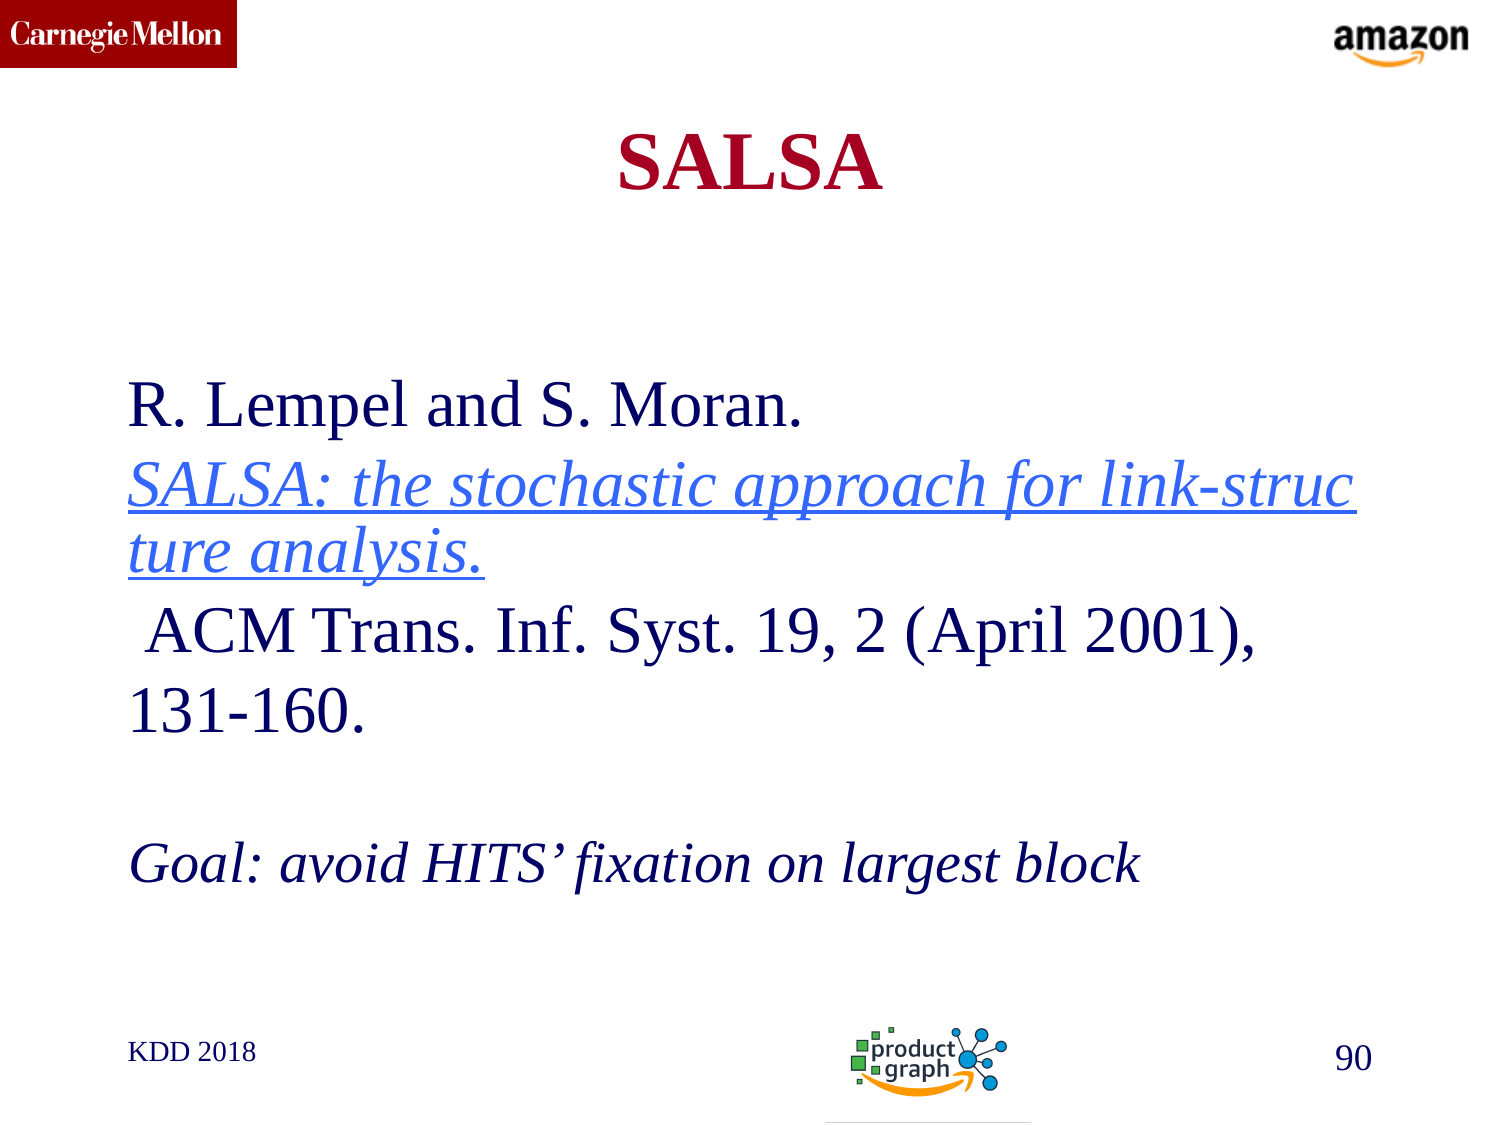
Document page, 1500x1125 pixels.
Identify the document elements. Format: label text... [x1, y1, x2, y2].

slide_number KDD 2018 [112, 1024, 426, 1101]
picture [0, 0, 237, 68]
title SALSA [112, 99, 1388, 213]
slide_number 90 [1074, 1024, 1388, 1101]
list R. Lempel and S. Moran. SALSA: the stochastic approach for link-structure analysis. ACM Trans. Inf. Syst. 19, 2 (April 2001), 131-160. [112, 351, 1388, 1006]
picture [1322, 4, 1484, 88]
text_box Goal: avoid HITS’ fixation on largest block [113, 817, 1157, 902]
